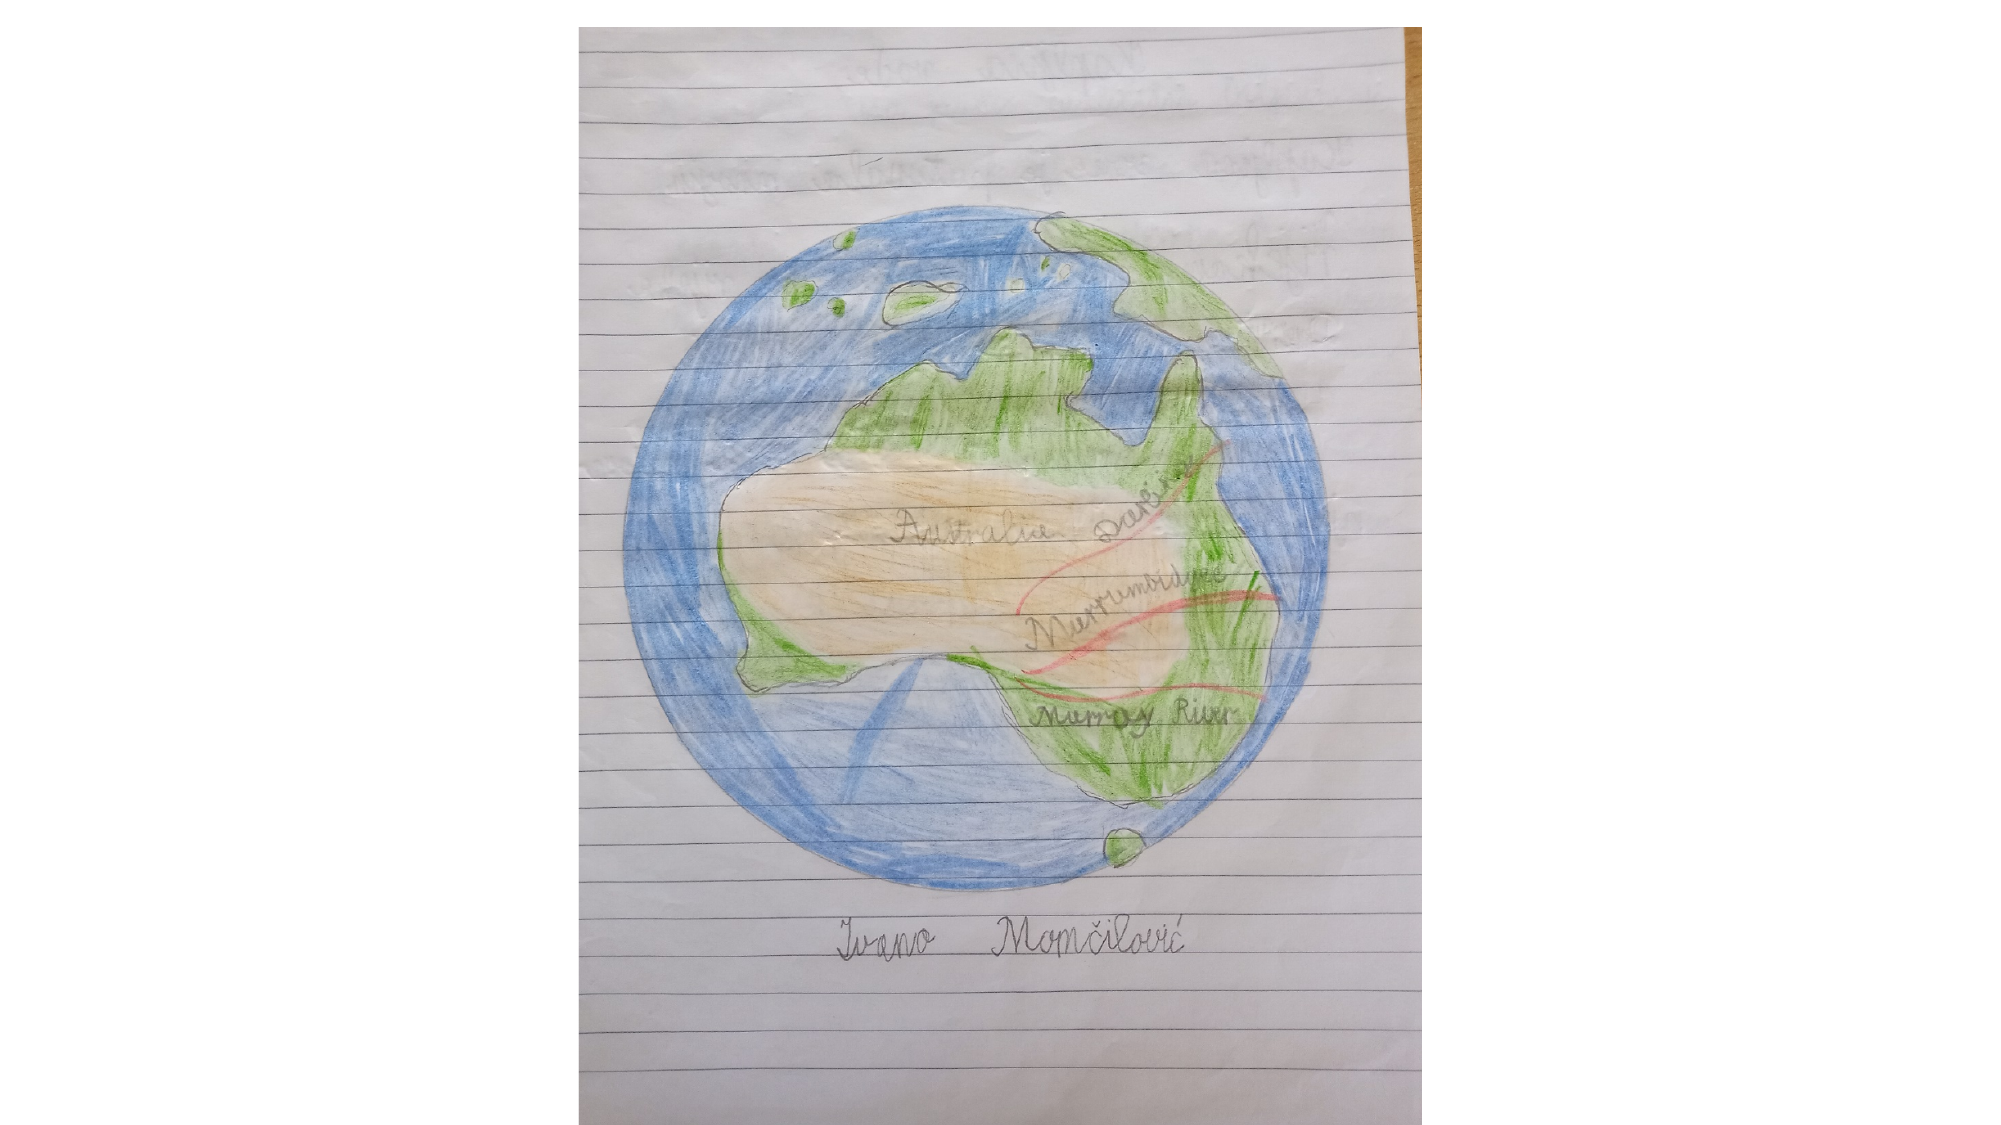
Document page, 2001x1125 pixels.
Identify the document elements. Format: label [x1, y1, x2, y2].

picture [450, 28, 1550, 1125]
